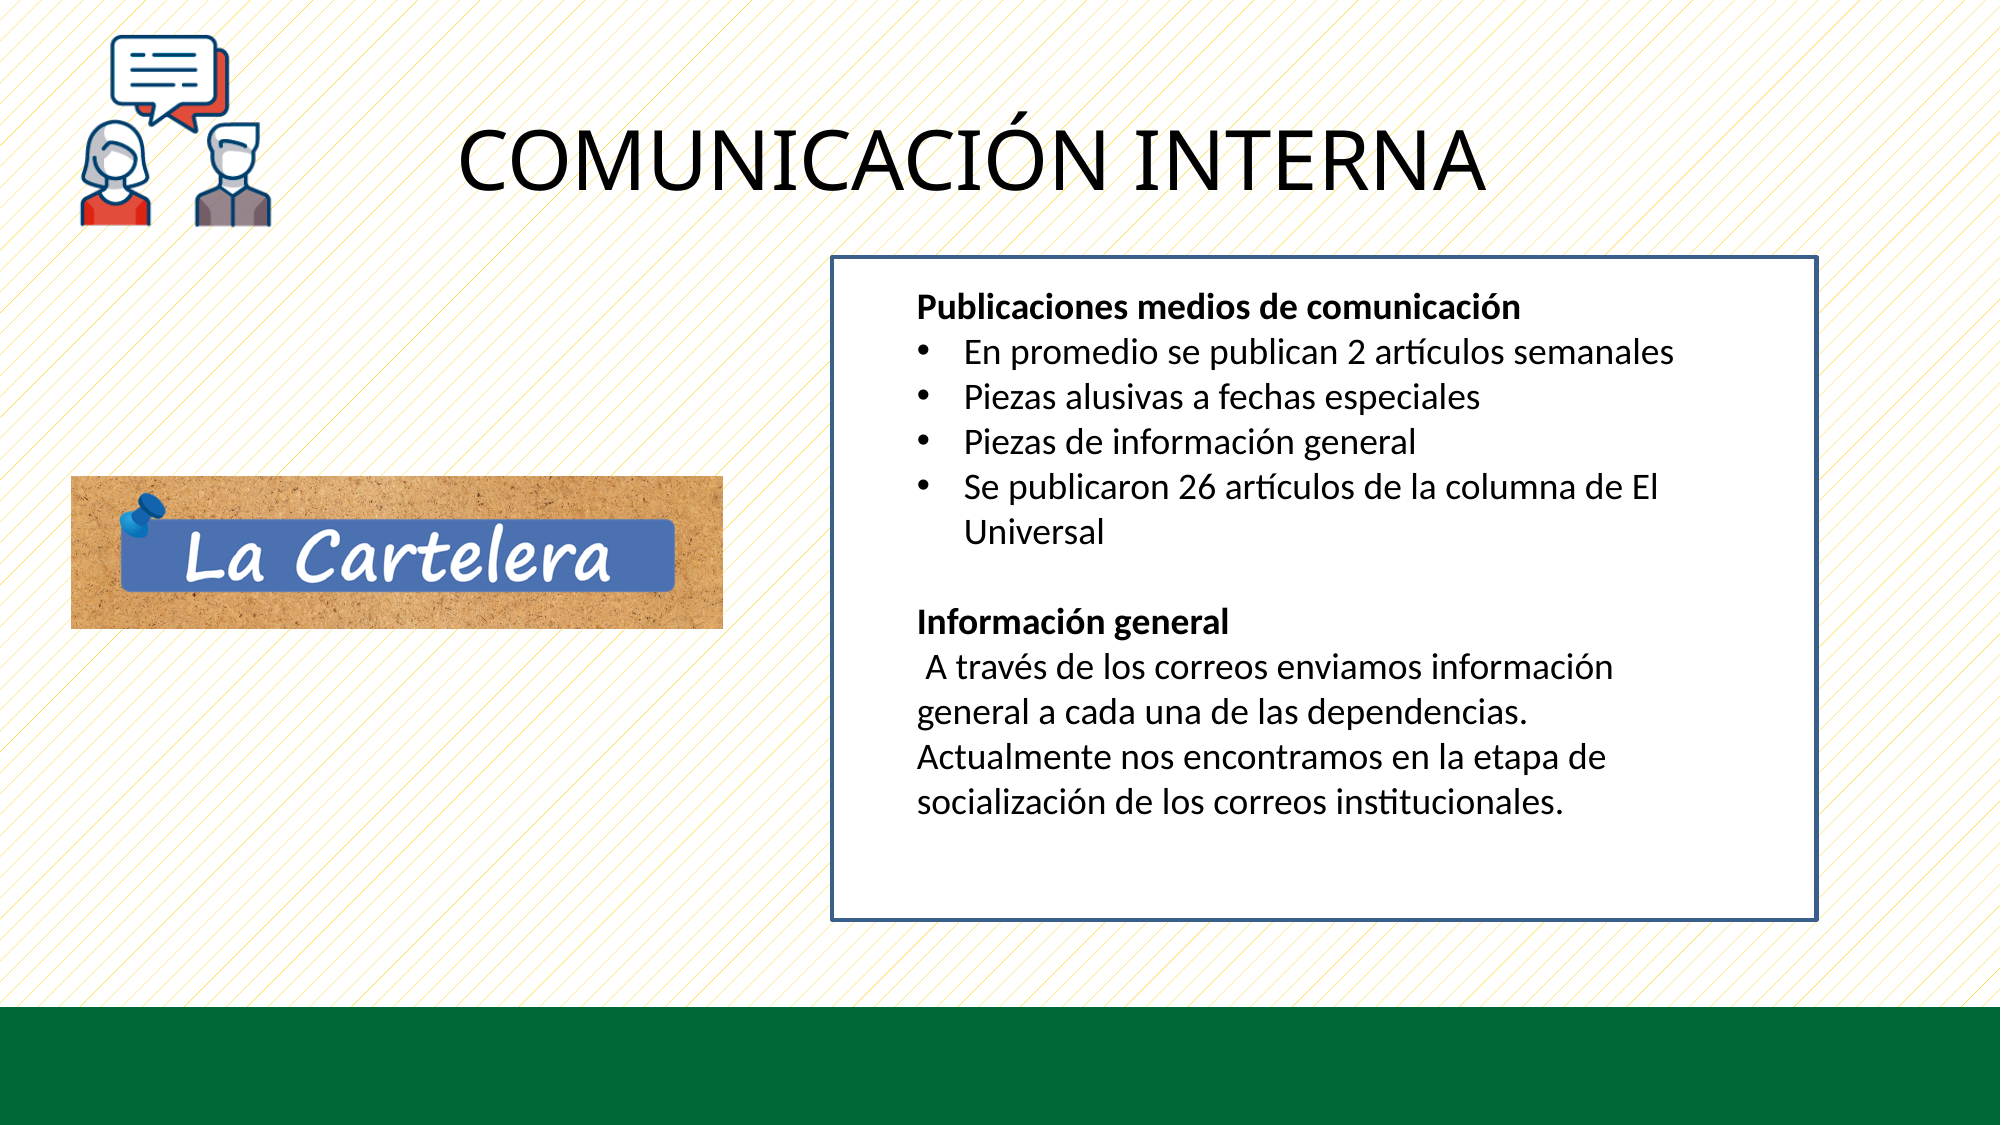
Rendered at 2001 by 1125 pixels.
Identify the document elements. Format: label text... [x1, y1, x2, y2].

text_box COMUNICACIÓN INTERNA [441, 99, 1747, 215]
text_box [830, 255, 1819, 922]
picture [71, 476, 723, 629]
picture [42, 0, 306, 258]
text_box Publicaciones medios de comunicación En promedio se publican 2 artículos semanales Piezas alusivas a fechas especiales Piezas de información general Se publicaron 26 artículos de la columna de El Universal Información general A través de los correos enviamos información general a cada una de las dependencias. Actualmente nos encontramos en la etapa de socialización de los correos institucionales. [902, 274, 1747, 920]
text_box [0, 1007, 2000, 1125]
